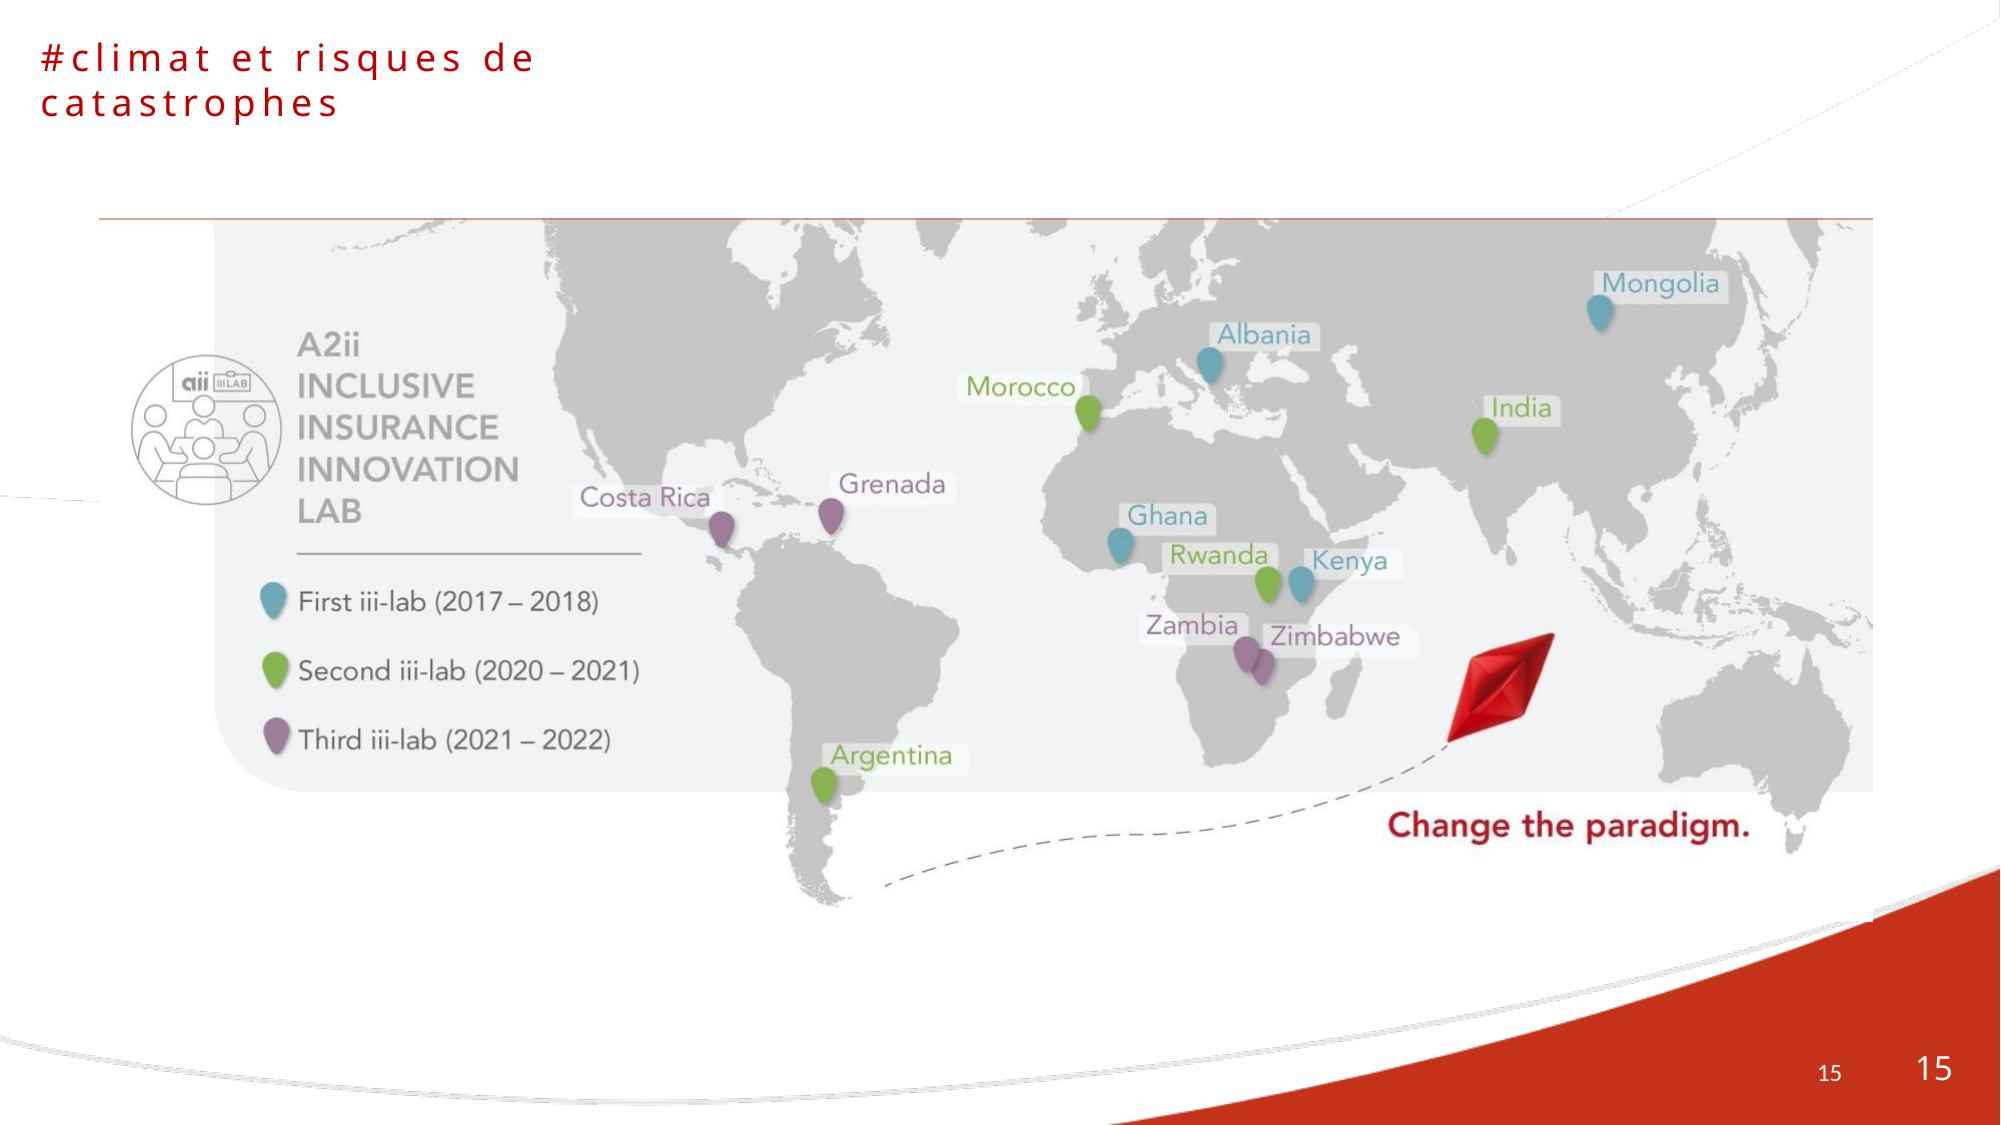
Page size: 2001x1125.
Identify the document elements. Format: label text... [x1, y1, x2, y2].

picture [99, 218, 1873, 922]
text_box #climat et risques de catastrophes [31, 47, 815, 111]
text_box 15 [1808, 1059, 1856, 1087]
